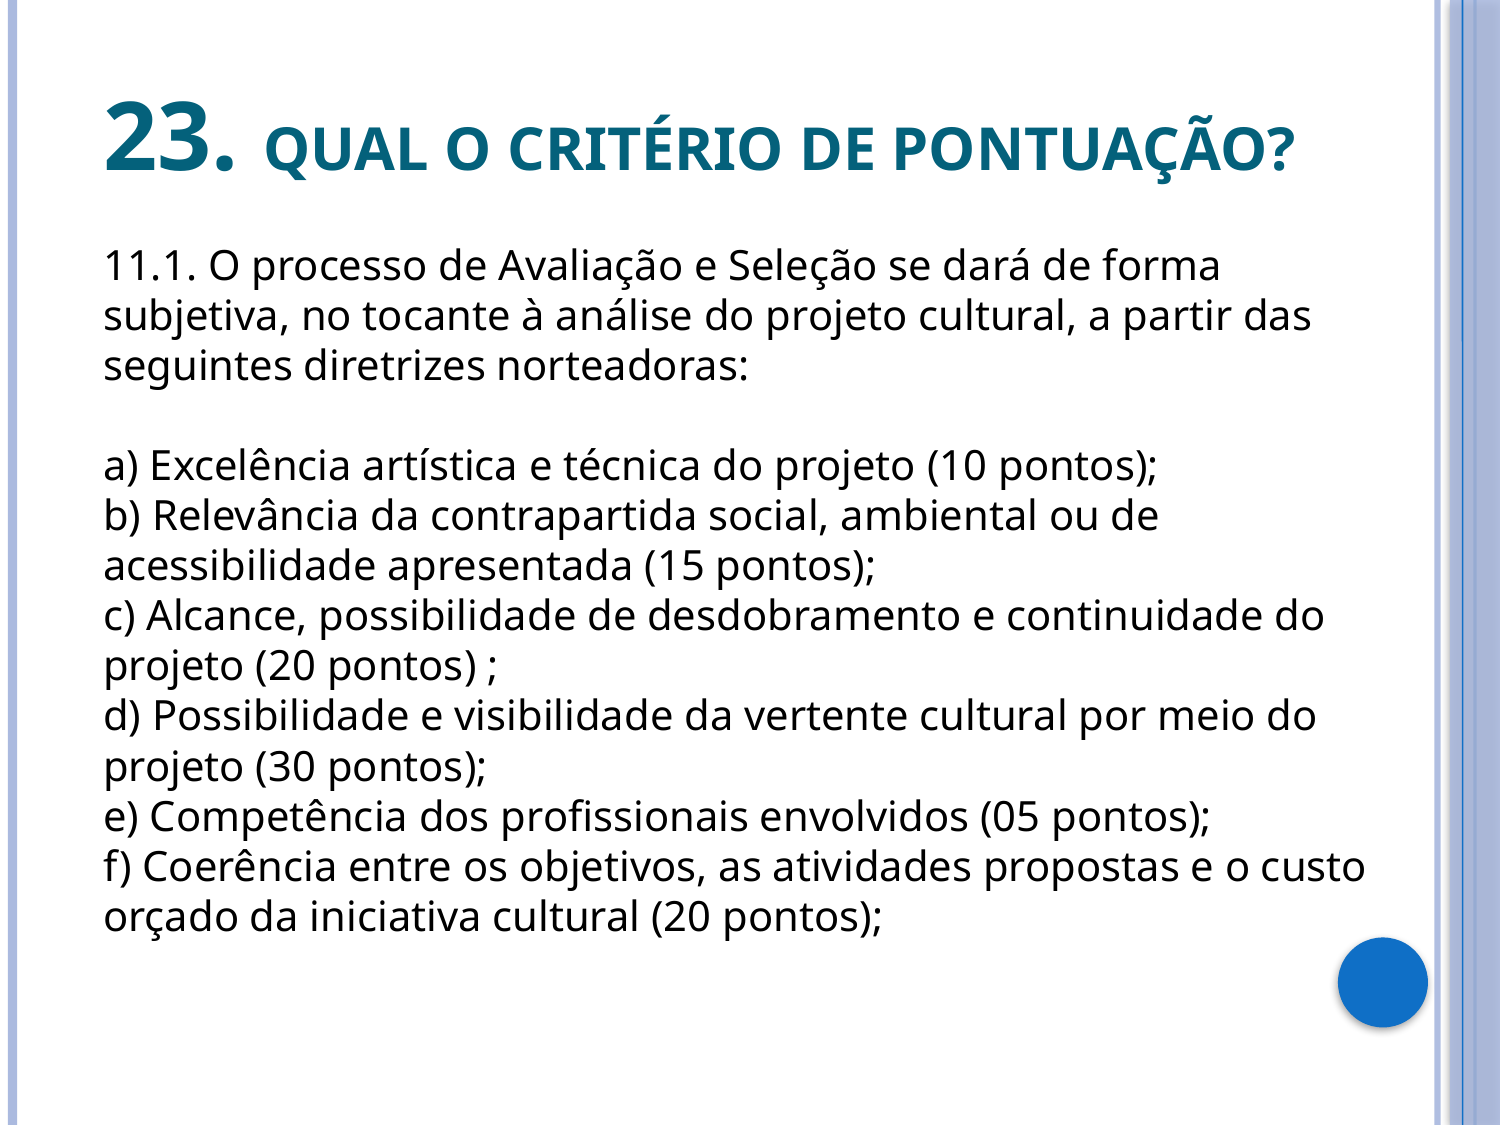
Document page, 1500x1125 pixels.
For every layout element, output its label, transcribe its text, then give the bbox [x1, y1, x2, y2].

text_box 23. Qual o critério de pontuação? [88, 66, 1314, 197]
text_box 11.1. O processo de Avaliação e Seleção se dará de forma subjetiva, no tocante à análise do projeto cultural, a partir das seguintes diretrizes norteadoras: a) Excelência artística e técnica do projeto (10 pontos); b) Relevância da contrapartida social, ambiental ou de acessibilidade apresentada (15 pontos); c) Alcance, possibilidade de desdobramento e continuidade do projeto (20 pontos) ; d) Possibilidade e visibilidade da vertente cultural por meio do projeto (30 pontos); e) Competência dos profissionais envolvidos (05 pontos); f) Coerência entre os objetivos, as atividades propostas e o custo orçado da iniciativa cultural (20 pontos); [88, 231, 1400, 947]
